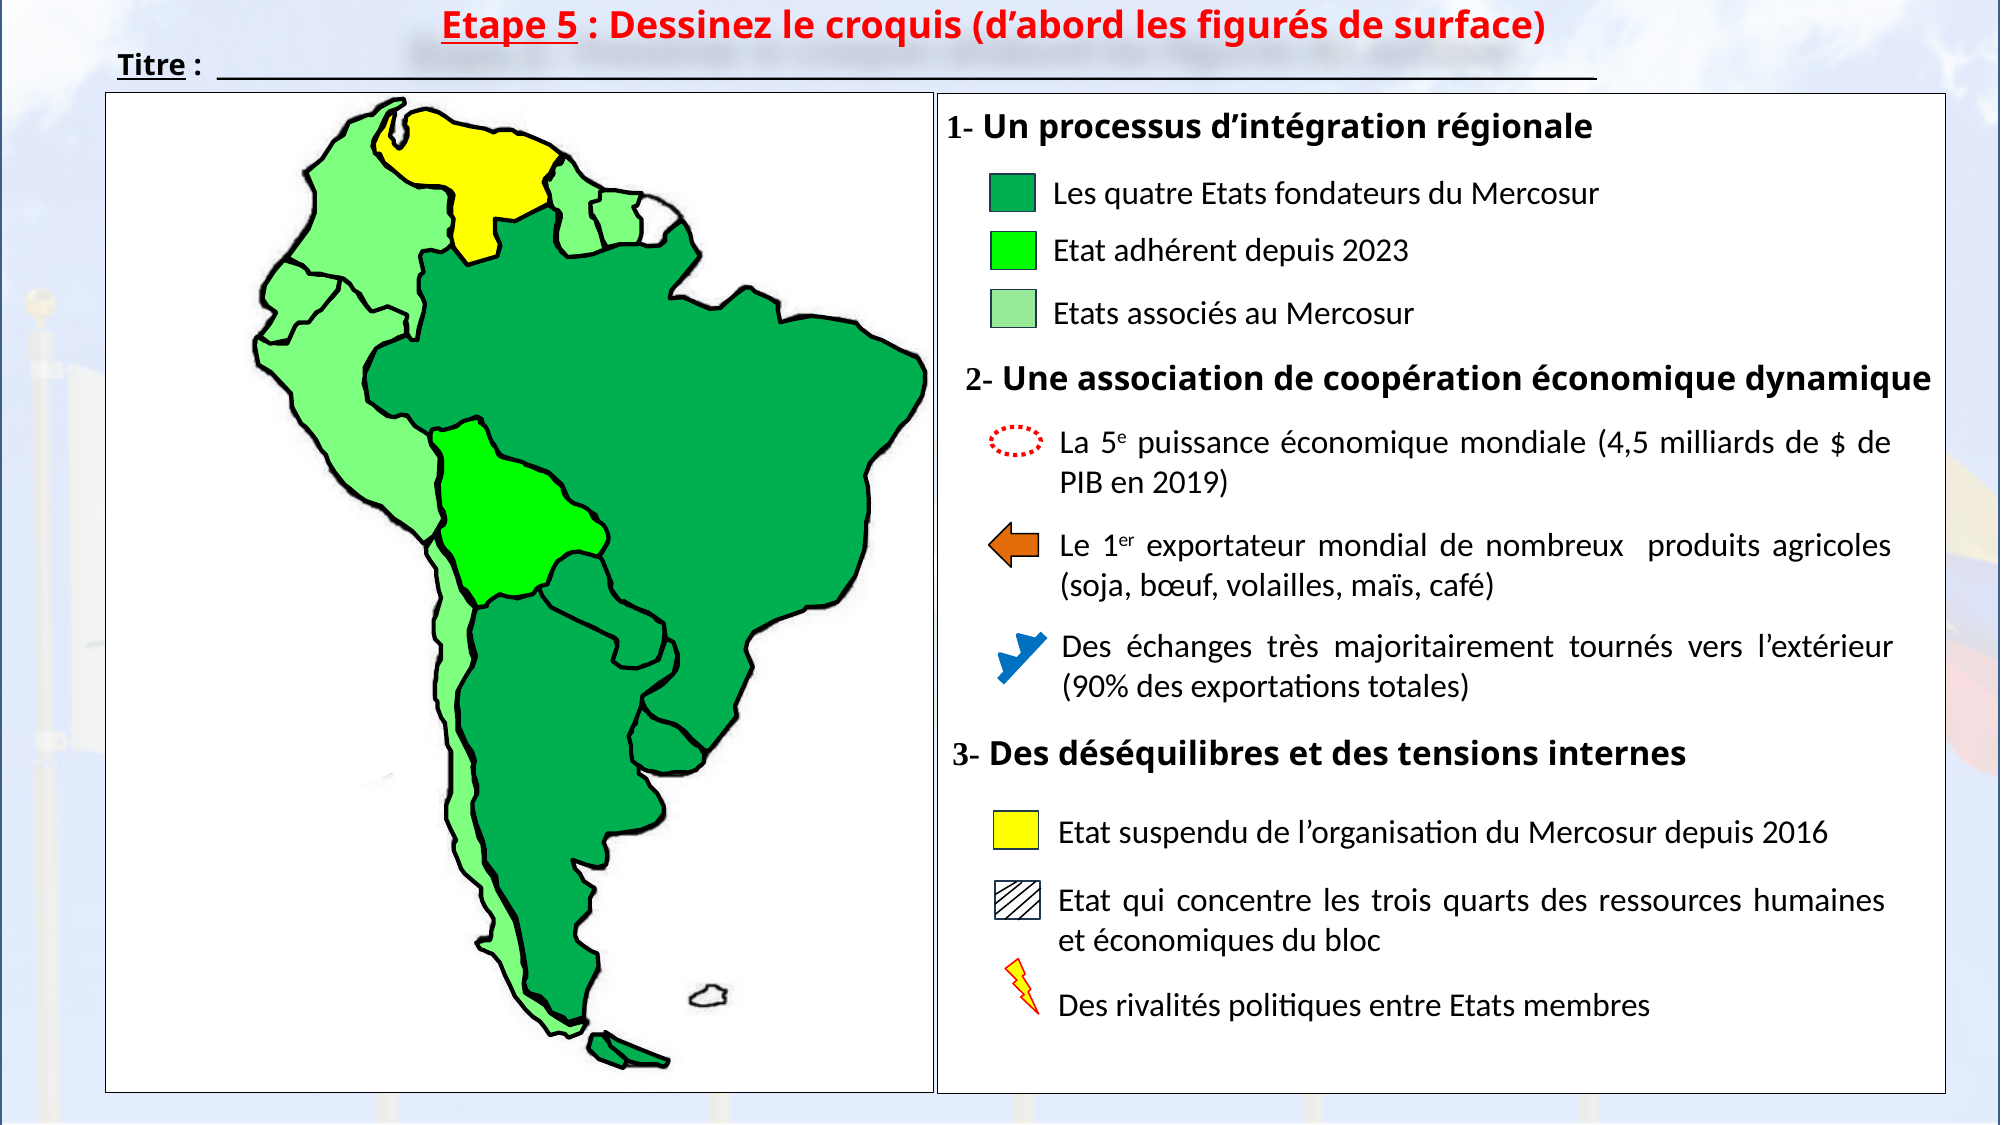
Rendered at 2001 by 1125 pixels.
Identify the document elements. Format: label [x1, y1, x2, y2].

text_box [994, 880, 1041, 920]
text_box [998, 624, 1030, 689]
text_box [105, 93, 933, 1093]
picture [0, 0, 2000, 1125]
text_box [363, 204, 926, 752]
